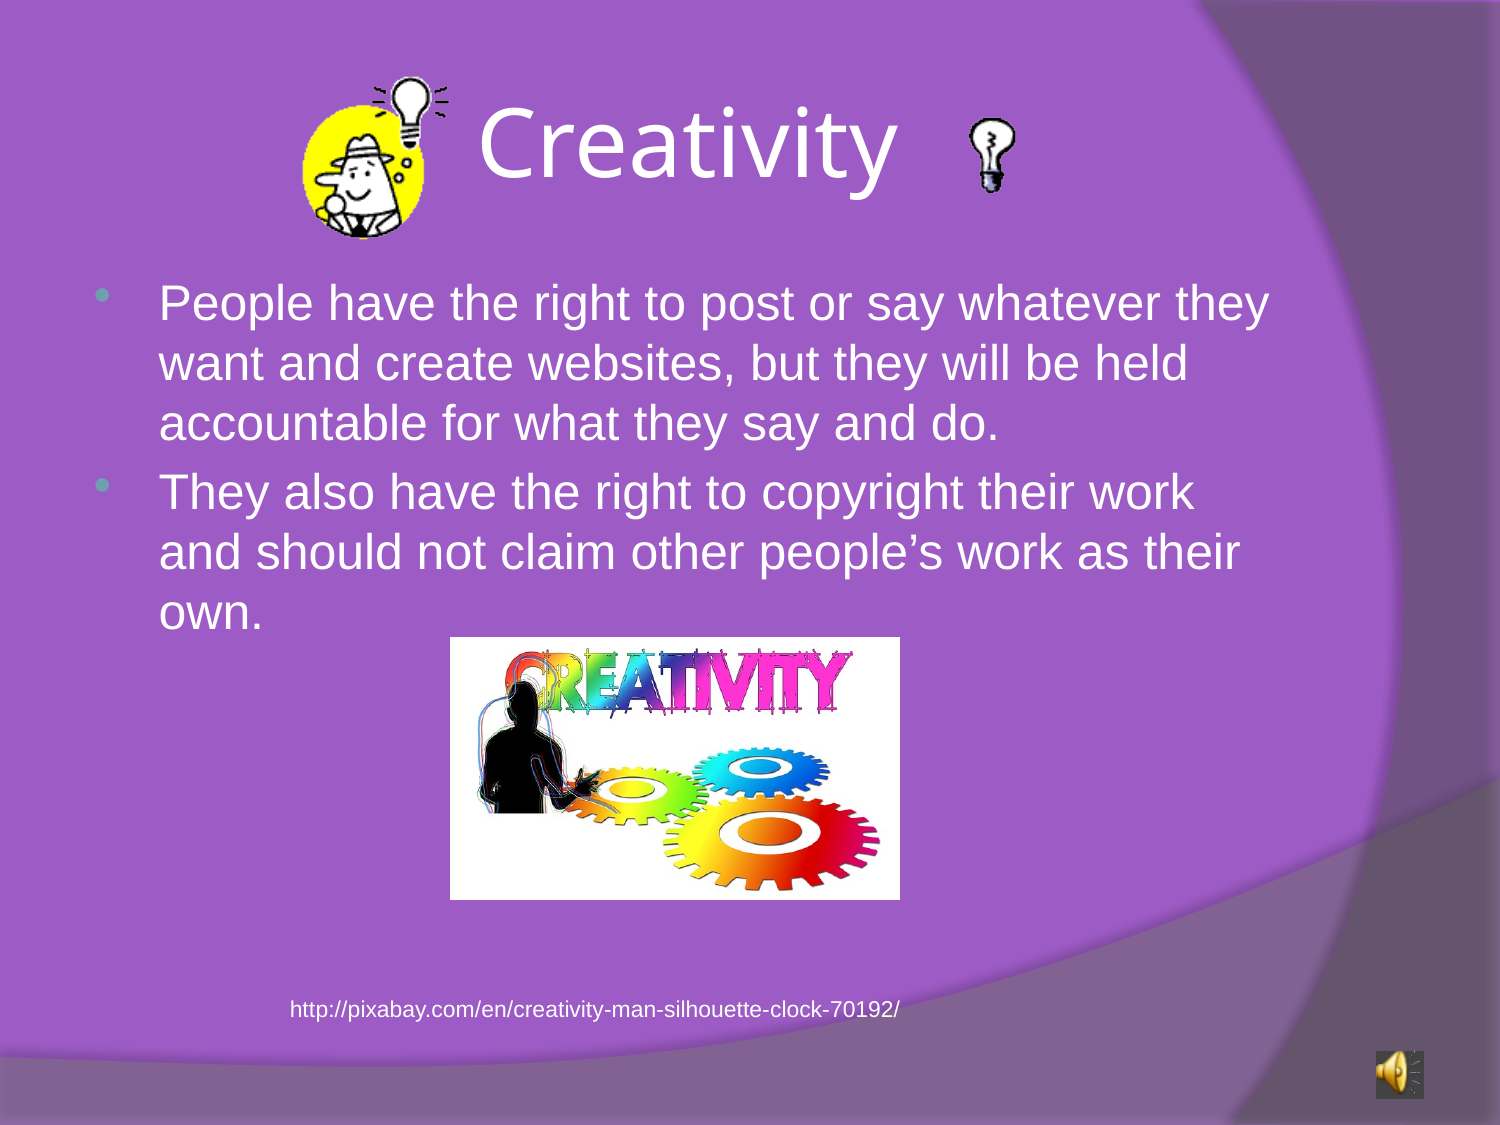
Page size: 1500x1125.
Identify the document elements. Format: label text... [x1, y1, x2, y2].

title Creativity [75, 45, 1300, 233]
text_box http://pixabay.com/en/creativity-man-silhouette-clock-70192/ [274, 987, 1025, 1030]
picture [949, 99, 1038, 197]
picture [299, 74, 454, 241]
picture [449, 637, 901, 900]
picture [1374, 1049, 1426, 1101]
list People have the right to post or say whatever they want and create websites, but they will be held accountable for what they say and do. They also have the right to copyright their work and should not claim other people’s work as their own. [75, 262, 1300, 1005]
